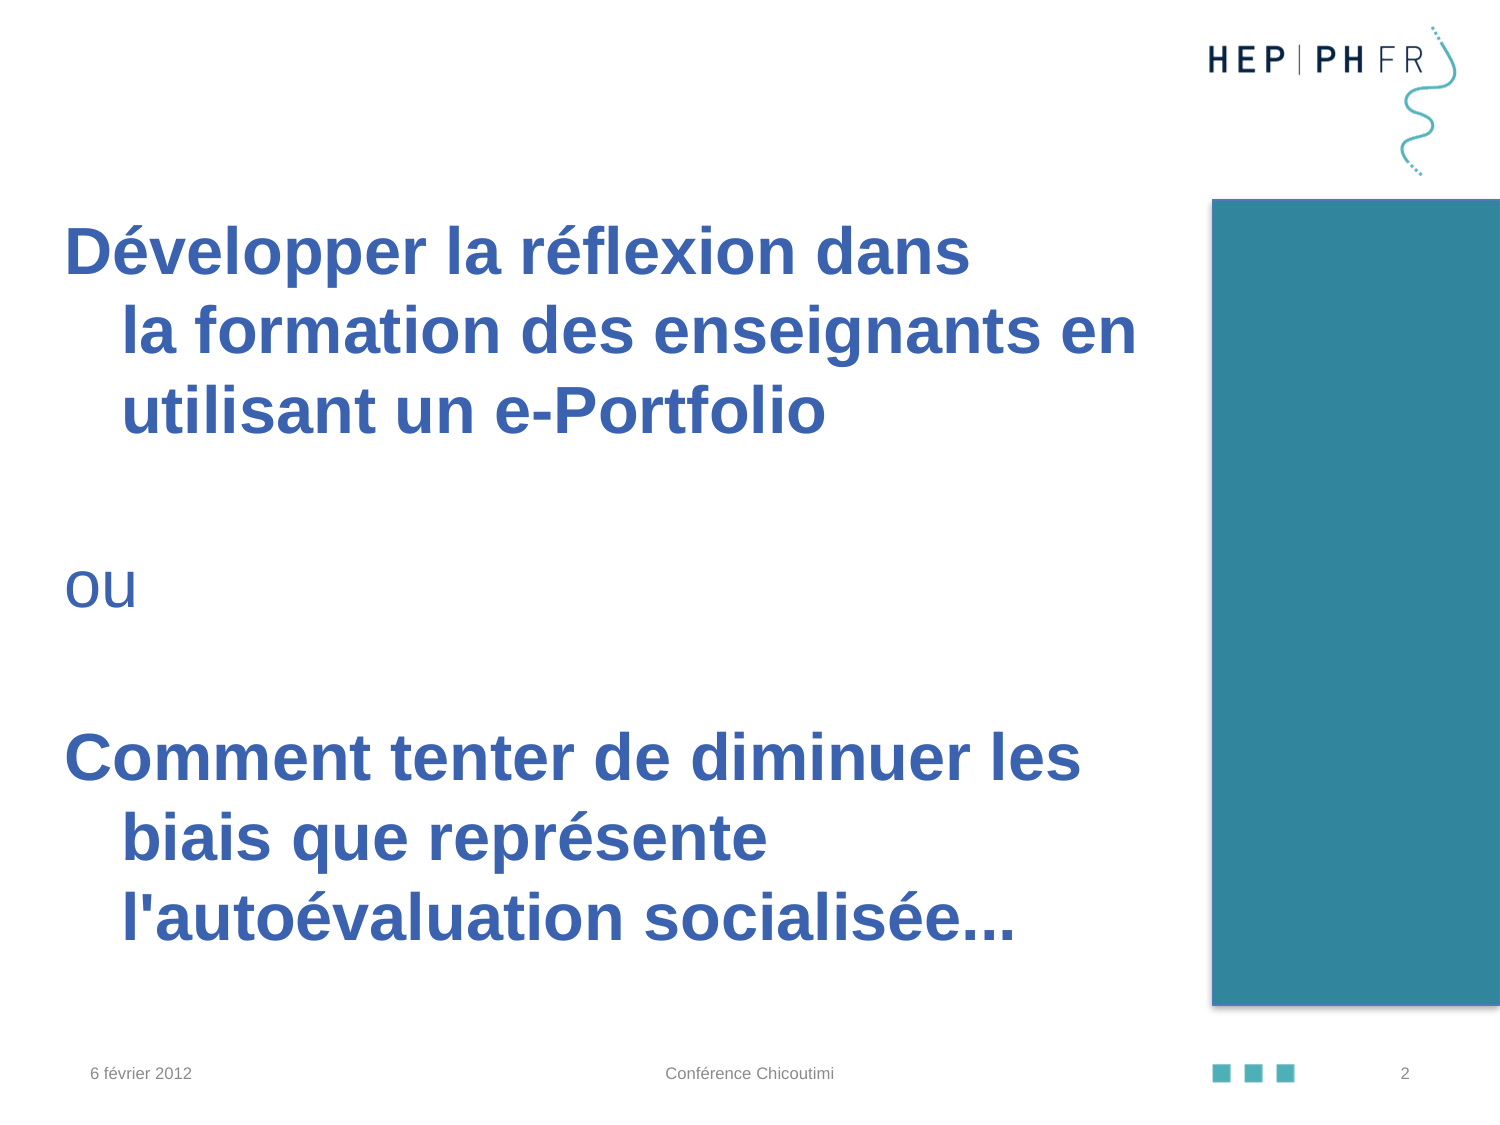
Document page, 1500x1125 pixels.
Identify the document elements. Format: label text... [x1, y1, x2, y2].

slide_number 2 [1074, 1042, 1425, 1103]
list Développer la réflexion dans la formation des enseignants en utilisant un e-Portfolio ou Comment tenter de diminuer les biais que représente l'autoévaluation socialisée... [50, 200, 1188, 1005]
picture [1187, 0, 1500, 200]
footer Conférence Chicoutimi [512, 1042, 988, 1103]
slide_number 6 février 2012 [75, 1042, 425, 1103]
